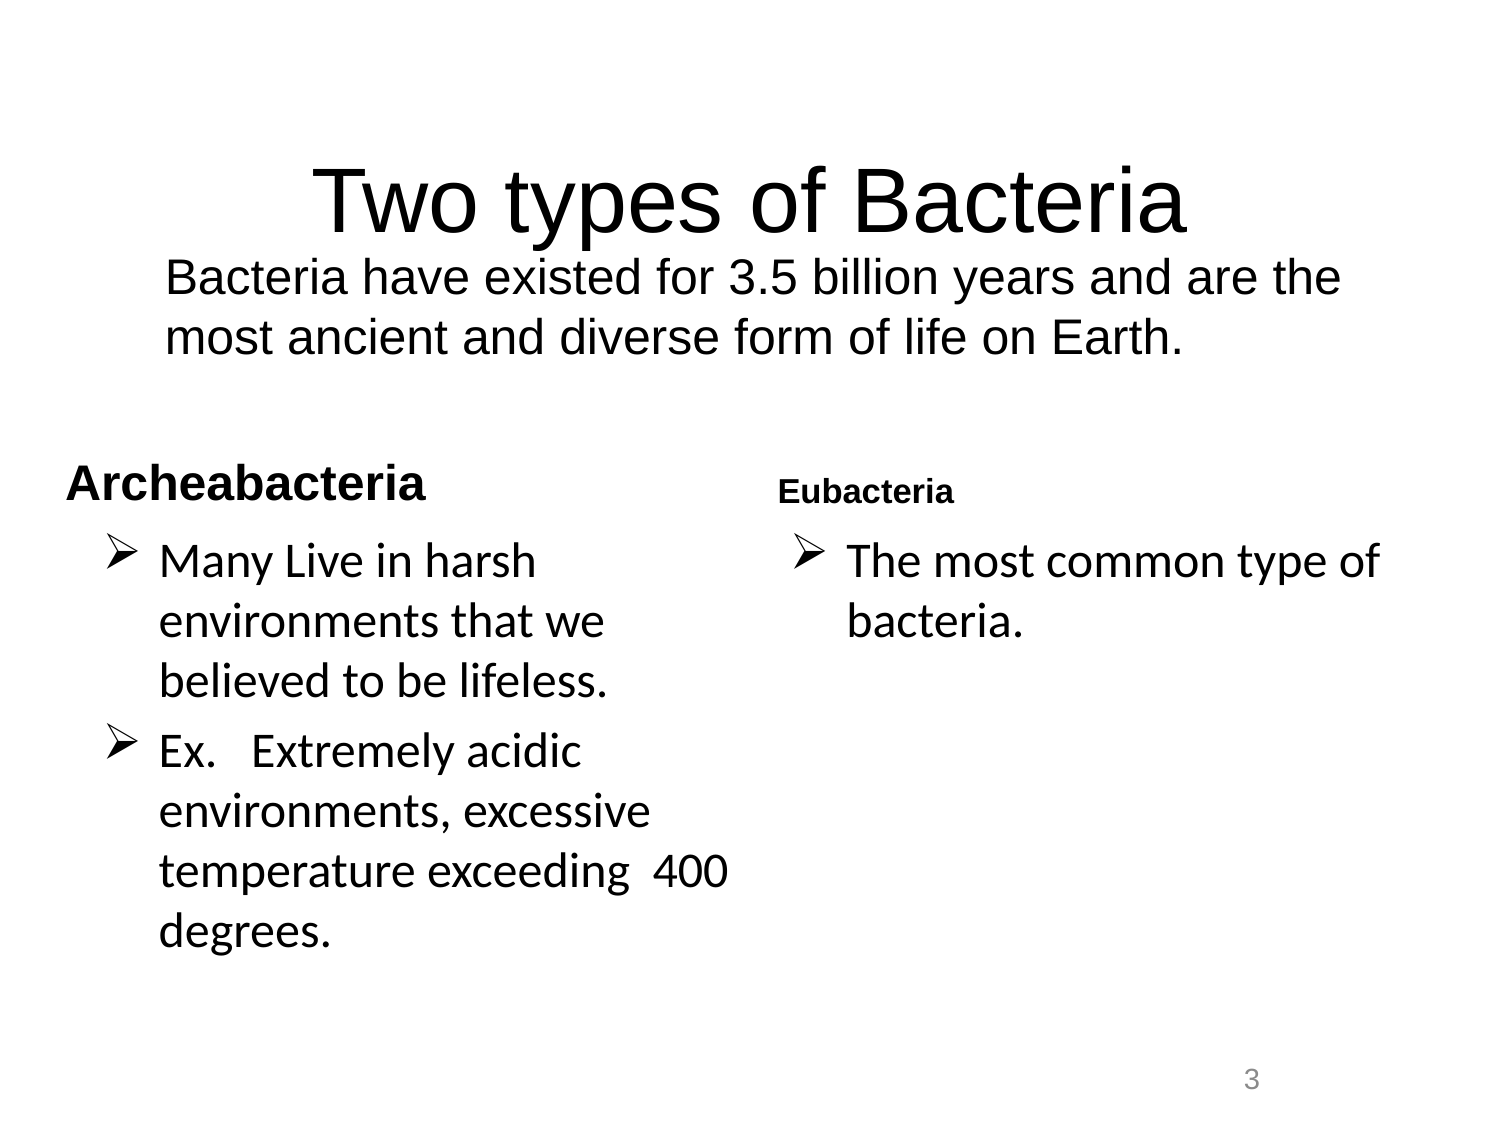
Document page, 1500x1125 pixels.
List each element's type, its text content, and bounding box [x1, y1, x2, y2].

list Many Live in harsh environments that we believed to be lifeless. Ex. Extremely acidic environments, excessive temperature exceeding 400 degrees. [87, 450, 751, 1099]
list The most common type of bacteria. [774, 450, 1438, 1080]
list Eubacteria [762, 412, 1426, 518]
slide_number 3 [1223, 1052, 1276, 1103]
list Archeabacteria [50, 412, 713, 518]
title Two types of Bacteria [75, 112, 1425, 280]
text_box Bacteria have existed for 3.5 billion years and are the most ancient and diverse form of life on Earth. [149, 237, 1363, 373]
